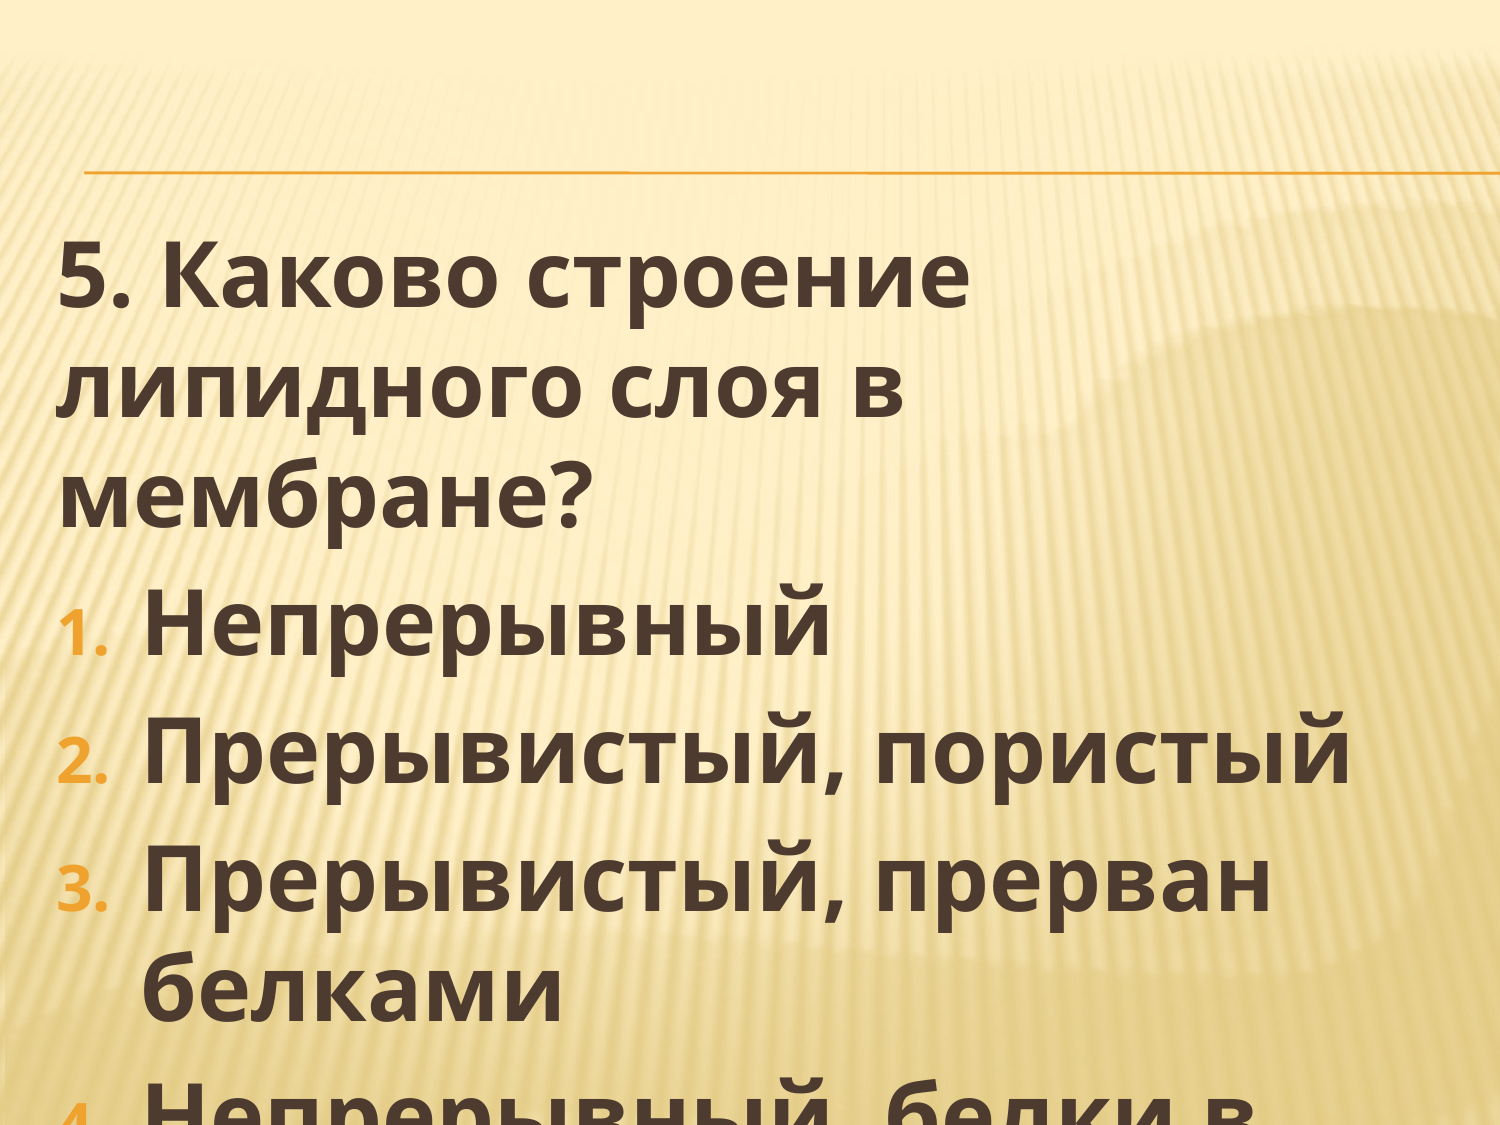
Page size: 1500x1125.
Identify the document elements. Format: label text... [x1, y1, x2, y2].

list 5. Каково строение липидного слоя в мембране? Непрерывный Прерывистый, пористый Прерывистый, прерван белками Непрерывный, белки в толще [41, 208, 1467, 951]
